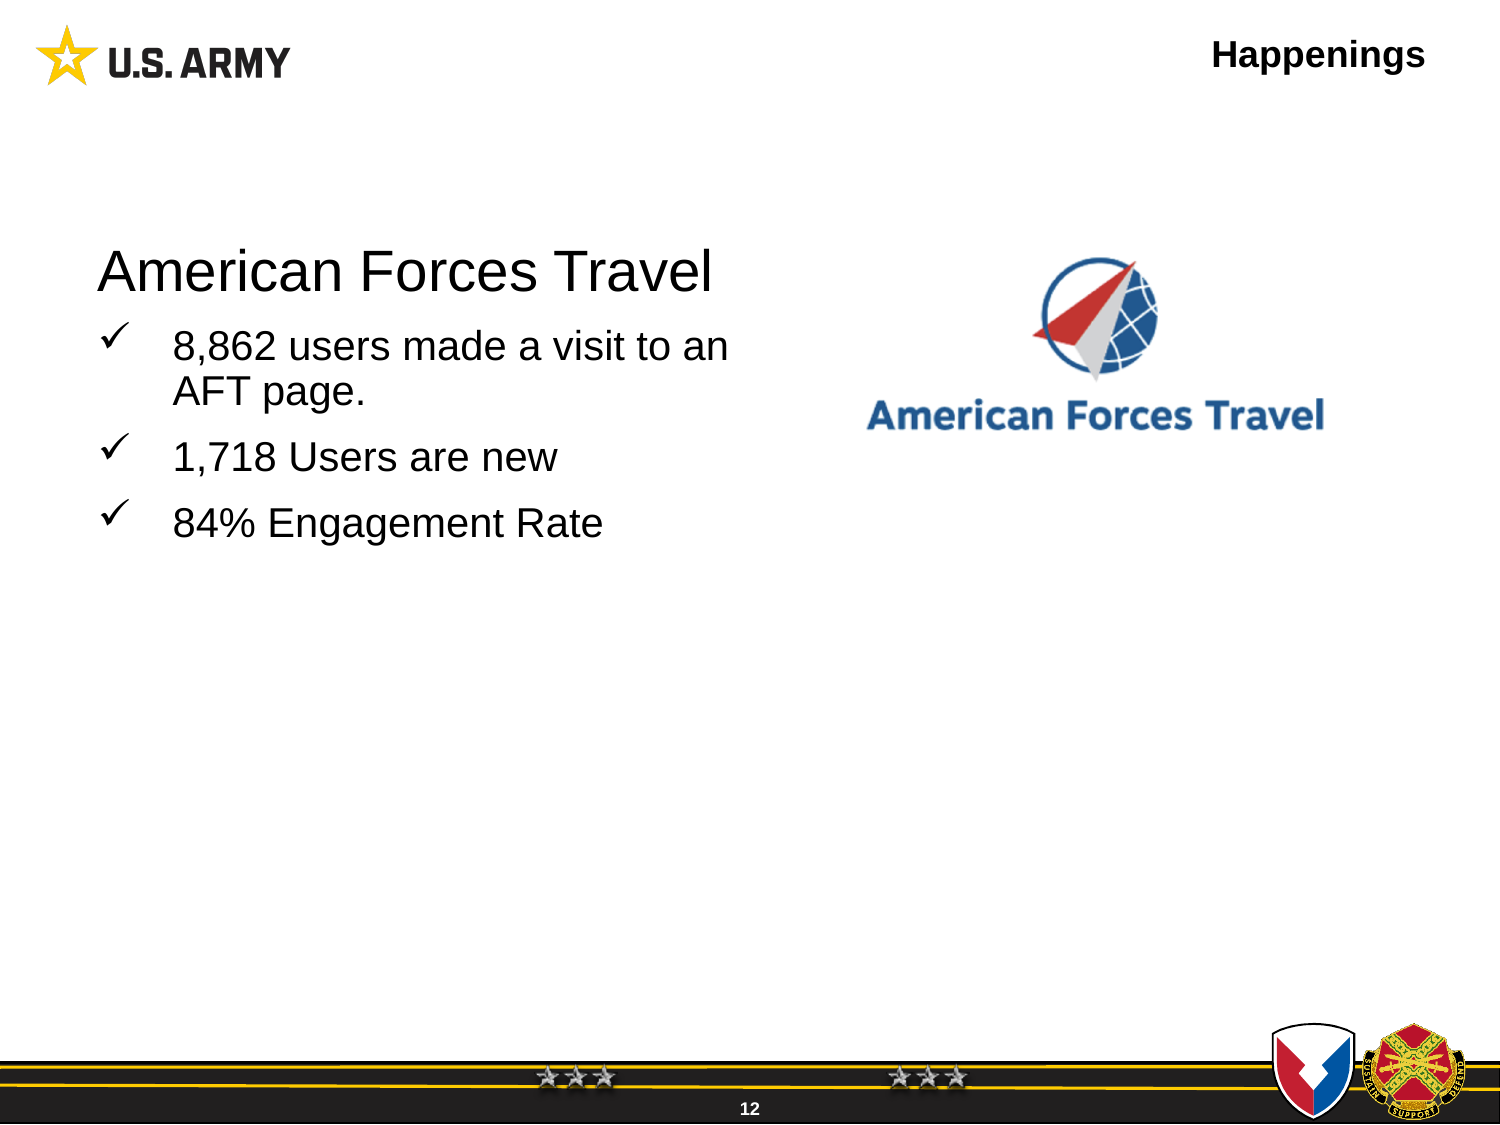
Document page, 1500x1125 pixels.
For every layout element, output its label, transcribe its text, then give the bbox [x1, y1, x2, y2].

picture [877, 1060, 980, 1105]
list American Forces Travel 8,862 users made a visit to an AFT page. 1,718 Users are new 84% Engagement Rate [82, 233, 753, 969]
picture [819, 233, 1387, 504]
picture [35, 24, 291, 86]
title Happenings [344, 1, 1427, 109]
picture [526, 1060, 628, 1105]
picture [1361, 1022, 1466, 1121]
